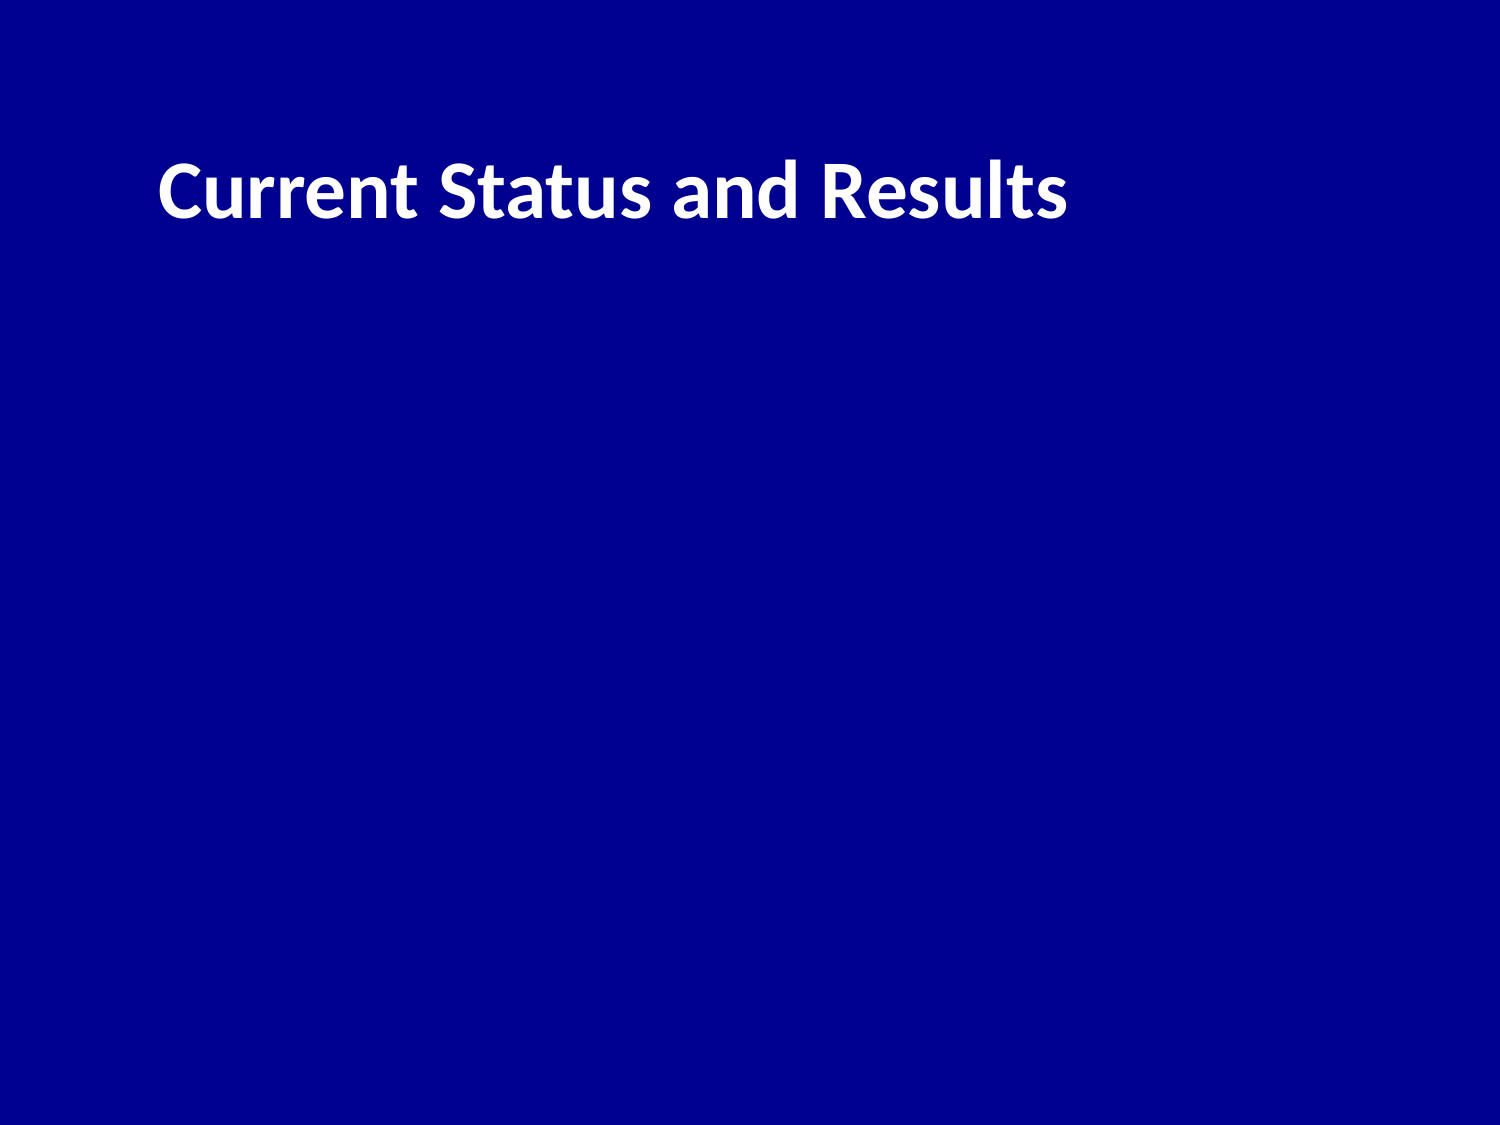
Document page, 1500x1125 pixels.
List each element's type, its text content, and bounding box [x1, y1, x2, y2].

text_box Current Status and Results [143, 127, 1151, 288]
